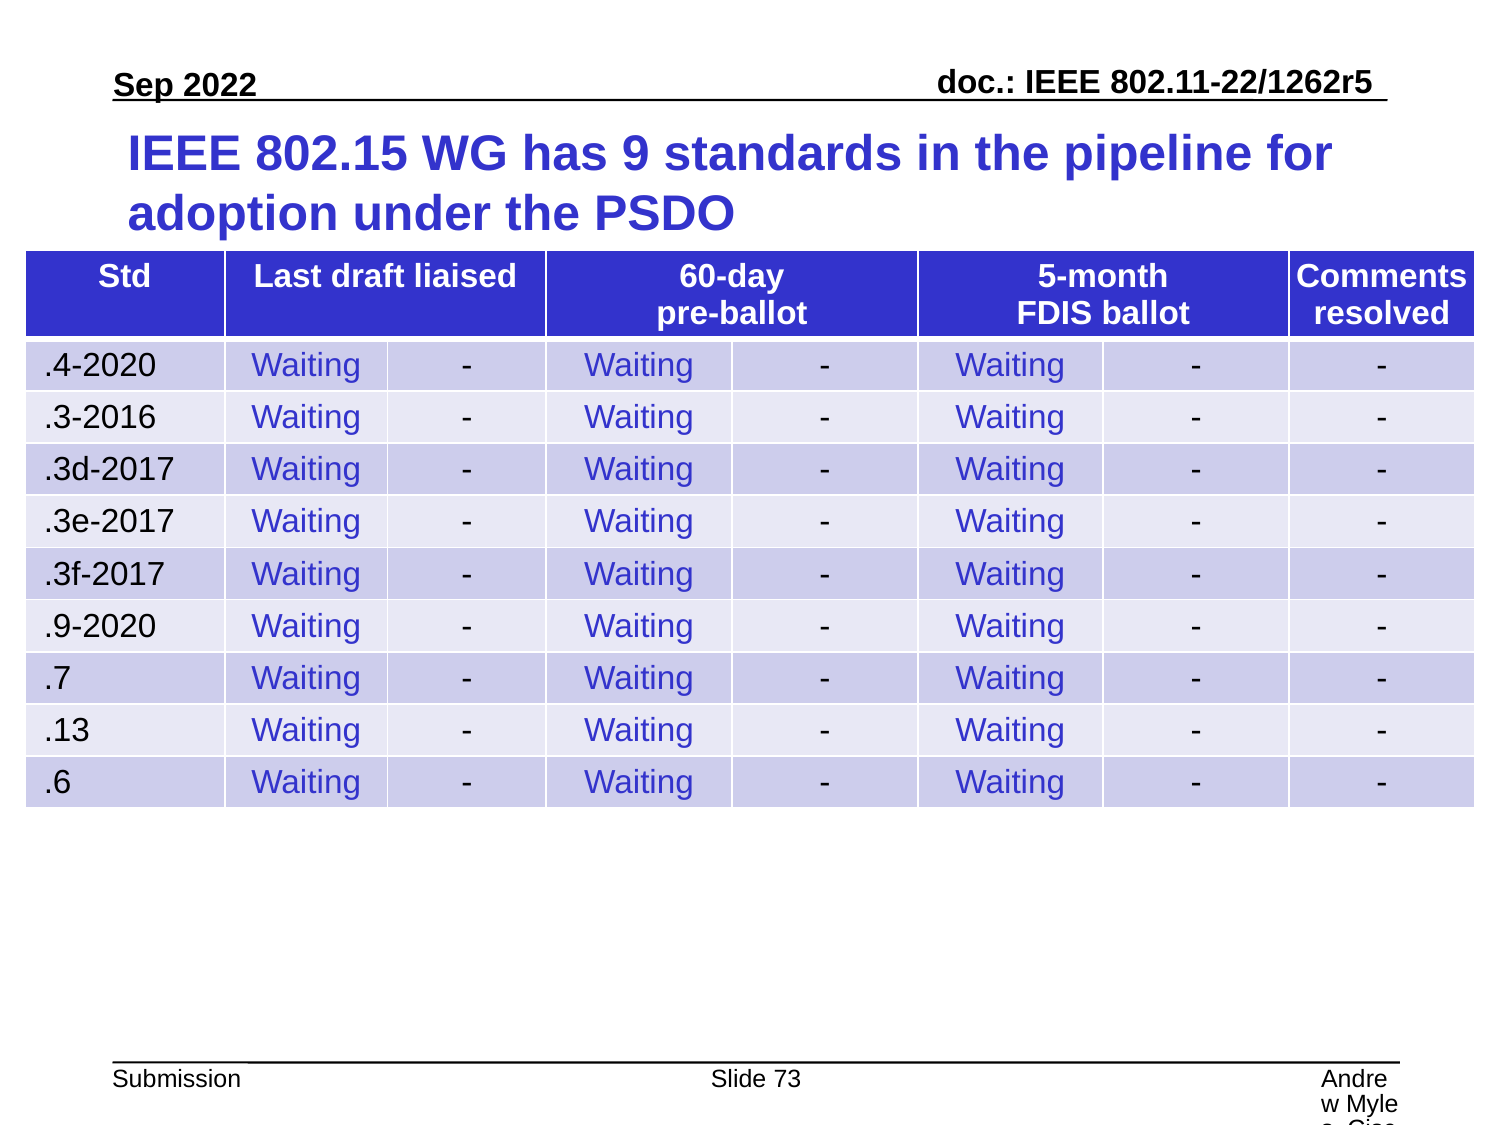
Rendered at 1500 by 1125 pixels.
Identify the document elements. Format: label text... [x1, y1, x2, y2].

table_cell Waiting [226, 705, 387, 755]
table_cell Waiting [547, 600, 731, 651]
table_cell Waiting [547, 705, 731, 755]
table_cell - [388, 757, 545, 807]
table_header Last draft liaised [226, 251, 545, 336]
footer Andrew Myles, Cisco [1320, 1061, 1402, 1093]
table_cell Waiting [226, 392, 387, 442]
table_header 5-month FDIS ballot [919, 251, 1288, 336]
table_cell - [1104, 392, 1288, 442]
table_cell .6 [26, 757, 224, 807]
table_cell - [1104, 496, 1288, 547]
table_cell - [733, 392, 917, 442]
slide_number Slide 73 [709, 1061, 803, 1093]
table_cell Waiting [547, 392, 731, 442]
table_cell - [1104, 548, 1288, 599]
table_cell - [1104, 757, 1288, 807]
table_cell .7 [26, 653, 224, 703]
table_cell - [388, 392, 545, 442]
table_cell - [733, 548, 917, 599]
table_cell .3e-2017 [26, 496, 224, 547]
table_cell - [733, 342, 917, 390]
table_cell Waiting [226, 653, 387, 703]
table_cell Waiting [547, 653, 731, 703]
table_cell Waiting [547, 548, 731, 599]
table_cell - [388, 342, 545, 390]
table_cell - [1290, 496, 1474, 547]
table_cell Waiting [919, 653, 1102, 703]
table_cell Waiting [226, 496, 387, 547]
table_header Comments resolved [1290, 251, 1474, 336]
table_cell - [388, 600, 545, 651]
table_cell - [388, 548, 545, 599]
table_cell - [1104, 653, 1288, 703]
table_header 60-day pre-ballot [547, 251, 917, 336]
table_cell Waiting [919, 600, 1102, 651]
table_cell .9-2020 [26, 600, 224, 651]
table_cell Waiting [547, 496, 731, 547]
table_cell .3f-2017 [26, 548, 224, 599]
table_cell - [733, 496, 917, 547]
table_cell - [1290, 444, 1474, 494]
table_cell Waiting [547, 757, 731, 807]
table_cell - [1290, 548, 1474, 599]
table_cell Waiting [919, 757, 1102, 807]
table_cell Waiting [919, 705, 1102, 755]
table_cell - [1290, 392, 1474, 442]
table_cell Waiting [919, 342, 1102, 390]
table_cell - [1104, 705, 1288, 755]
table_cell Waiting [226, 548, 387, 599]
table_cell - [1290, 600, 1474, 651]
table_cell - [1290, 757, 1474, 807]
table_cell - [388, 444, 545, 494]
table_cell Waiting [547, 444, 731, 494]
table_cell .3d-2017 [26, 444, 224, 494]
table_cell - [1290, 653, 1474, 703]
table_cell Waiting [226, 444, 387, 494]
table_cell - [733, 444, 917, 494]
table_cell - [733, 757, 917, 807]
table_header Std [26, 251, 224, 336]
table_cell Waiting [919, 496, 1102, 547]
title IEEE 802.15 WG has 9 standards in the pipeline for adoption under the PSDO [112, 112, 1388, 249]
table_cell - [388, 705, 545, 755]
table_cell - [388, 496, 545, 547]
table_cell .13 [26, 705, 224, 755]
table_cell Waiting [226, 600, 387, 651]
table_cell - [1290, 705, 1474, 755]
table_cell - [1104, 444, 1288, 494]
table_cell .3-2016 [26, 392, 224, 442]
table_cell .4-2020 [26, 342, 224, 390]
table_cell - [1104, 600, 1288, 651]
table_cell - [733, 705, 917, 755]
table_cell Waiting [226, 342, 387, 390]
table_cell Waiting [226, 757, 387, 807]
table_cell Waiting [919, 548, 1102, 599]
table_cell Waiting [919, 444, 1102, 494]
table_cell - [733, 600, 917, 651]
table_cell - [388, 653, 545, 703]
table_cell Waiting [919, 392, 1102, 442]
table_cell - [1290, 342, 1474, 390]
table_cell - [733, 653, 917, 703]
table_cell Waiting [547, 342, 731, 390]
table_cell - [1104, 342, 1288, 390]
